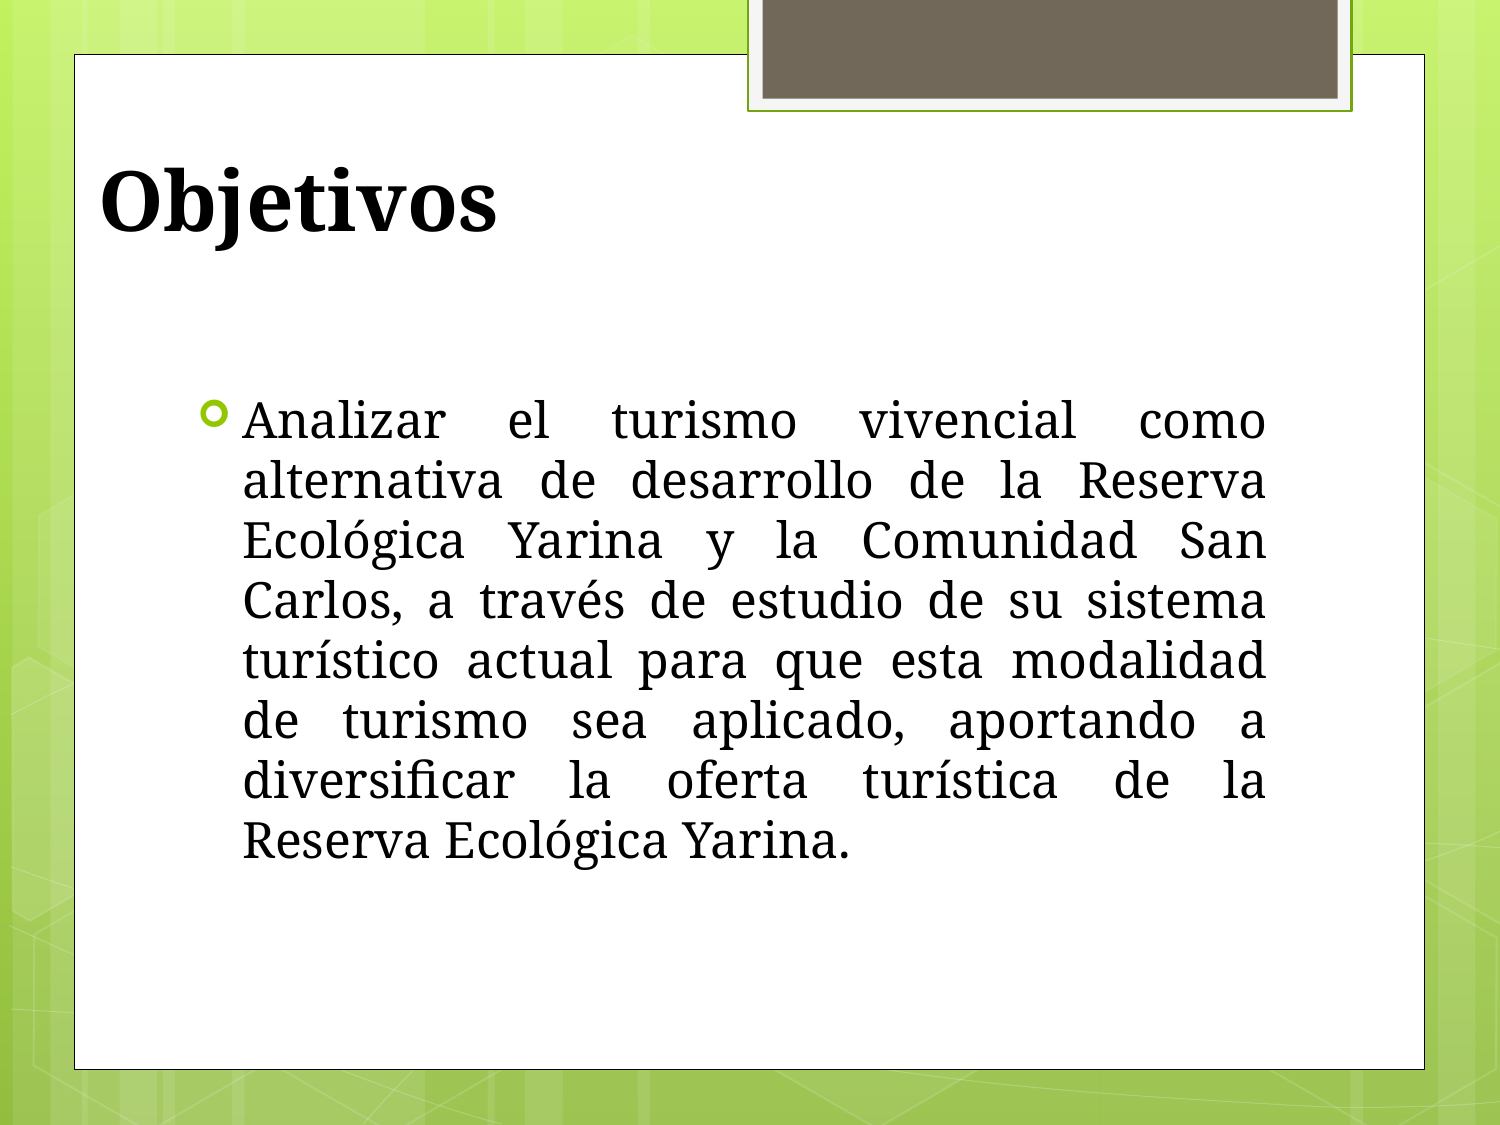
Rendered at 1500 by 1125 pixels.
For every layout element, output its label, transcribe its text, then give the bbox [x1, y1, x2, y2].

list Analizar el turismo vivencial como alternativa de desarrollo de la Reserva Ecológica Yarina y la Comunidad San Carlos, a través de estudio de su sistema turístico actual para que esta modalidad de turismo sea aplicado, aportando a diversificar la oferta turística de la Reserva Ecológica Yarina. [171, 381, 1283, 957]
title Objetivos [83, 99, 1141, 256]
